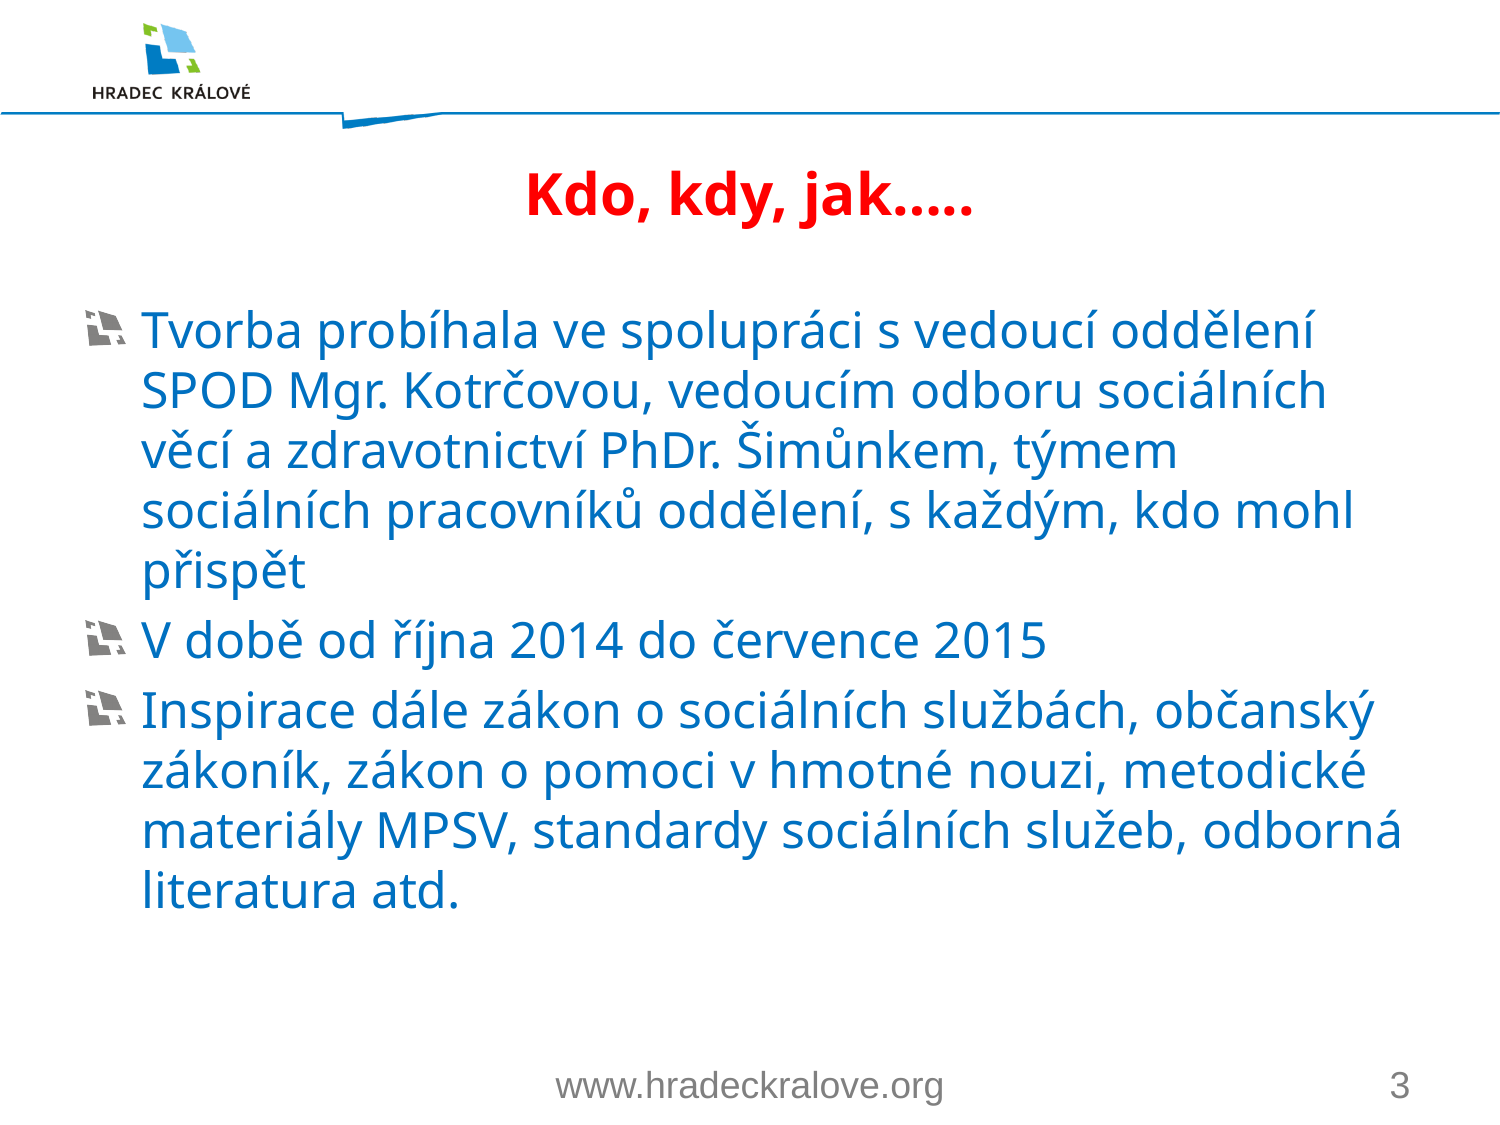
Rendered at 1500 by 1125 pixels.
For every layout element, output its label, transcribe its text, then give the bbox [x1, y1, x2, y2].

picture [93, 23, 250, 99]
picture [85, 310, 126, 346]
picture [85, 620, 126, 656]
list Tvorba probíhala ve spolupráci s vedoucí oddělení SPOD Mgr. Kotrčovou, vedoucím odboru sociálních věcí a zdravotnictví PhDr. Šimůnkem, týmem sociálních pracovníků oddělení, s každým, kdo mohl přispět V době od října 2014 do července 2015 Inspirace dále zákon o sociálních službách, občanský zákoník, zákon o pomoci v hmotné nouzi, metodické materiály MPSV, standardy sociálních služeb, odborná literatura atd. [70, 290, 1430, 1020]
picture [0, 112, 1500, 129]
picture [85, 690, 126, 726]
title Kdo, kdy, jak….. [74, 116, 1426, 268]
